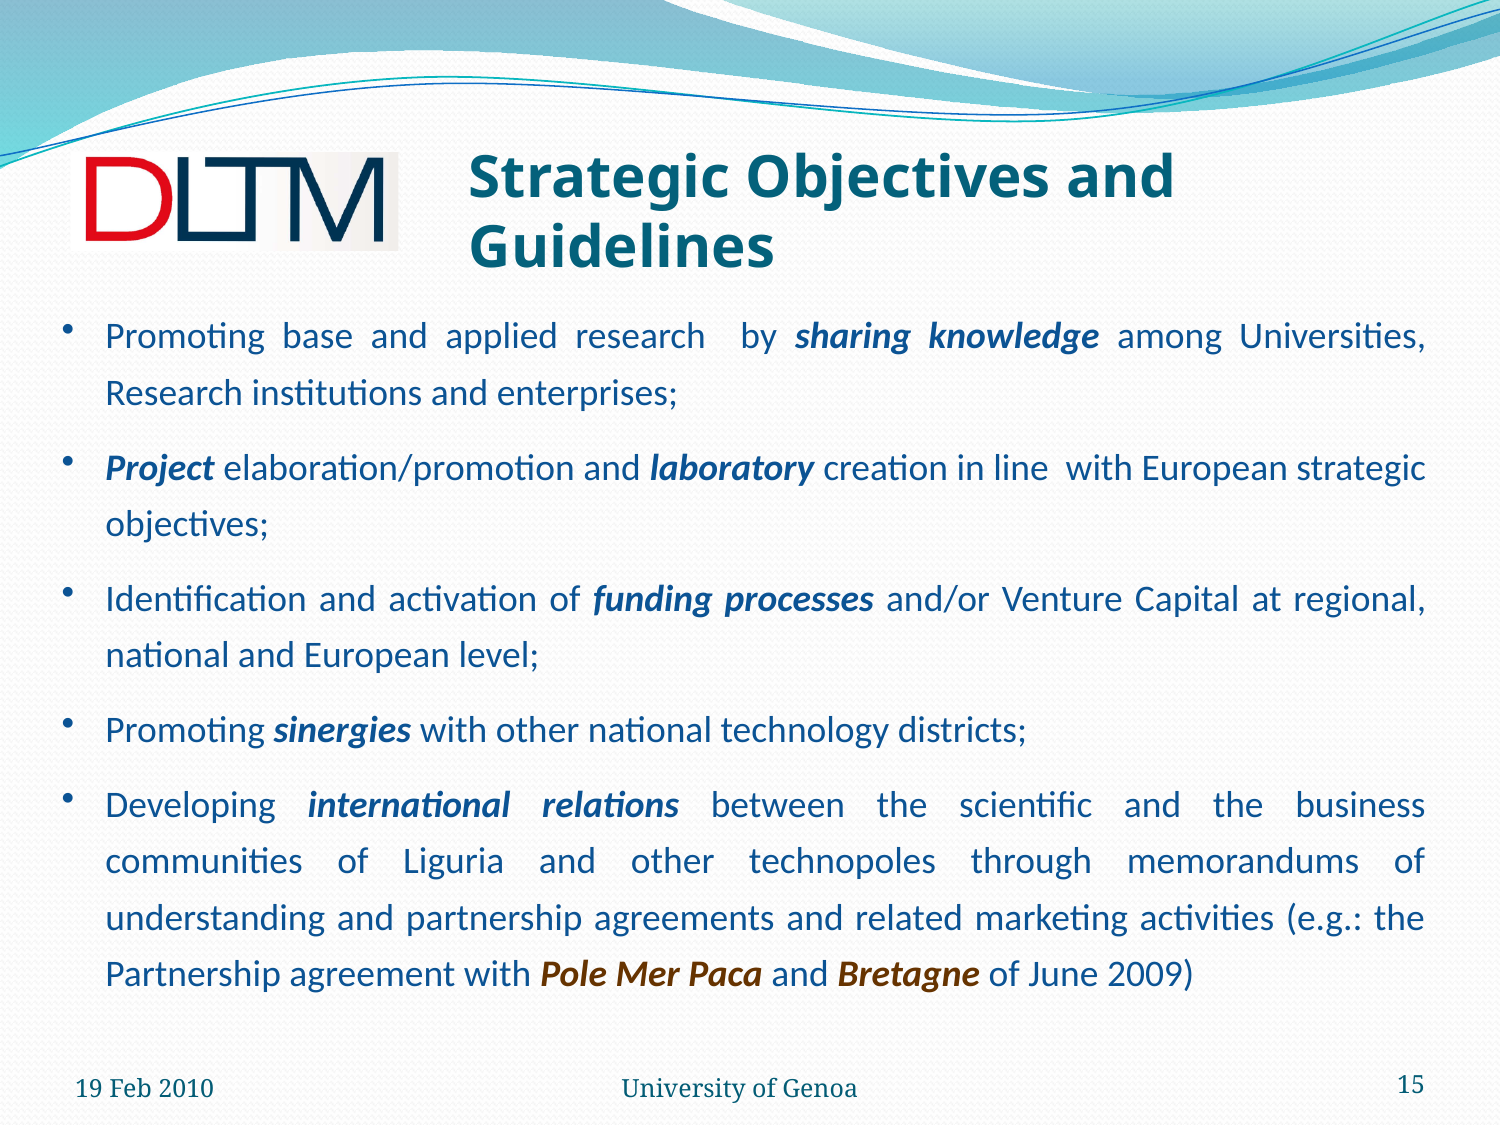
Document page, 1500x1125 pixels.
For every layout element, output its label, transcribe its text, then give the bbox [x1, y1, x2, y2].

slide_number 15 [1299, 1042, 1425, 1103]
picture [70, 152, 399, 252]
text_box Promoting base and applied research by sharing knowledge among Universities, Research institutions and enterprises; Project elaboration/promotion and laboratory creation in line with European strategic objectives; Identification and activation of funding processes and/or Venture Capital at regional, national and European level; Promoting sinergies with other national technology districts; Developing international relations between the scientific and the business communities of Liguria and other technopoles through memorandums of understanding and partnership agreements and related marketing activities (e.g.: the Partnership agreement with Pole Mer Paca and Bretagne of June 2009) [46, 292, 1442, 1002]
footer University of Genoa [437, 1042, 1043, 1103]
text_box Strategic Objectives and Guidelines [468, 128, 1403, 282]
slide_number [75, 1042, 425, 1103]
